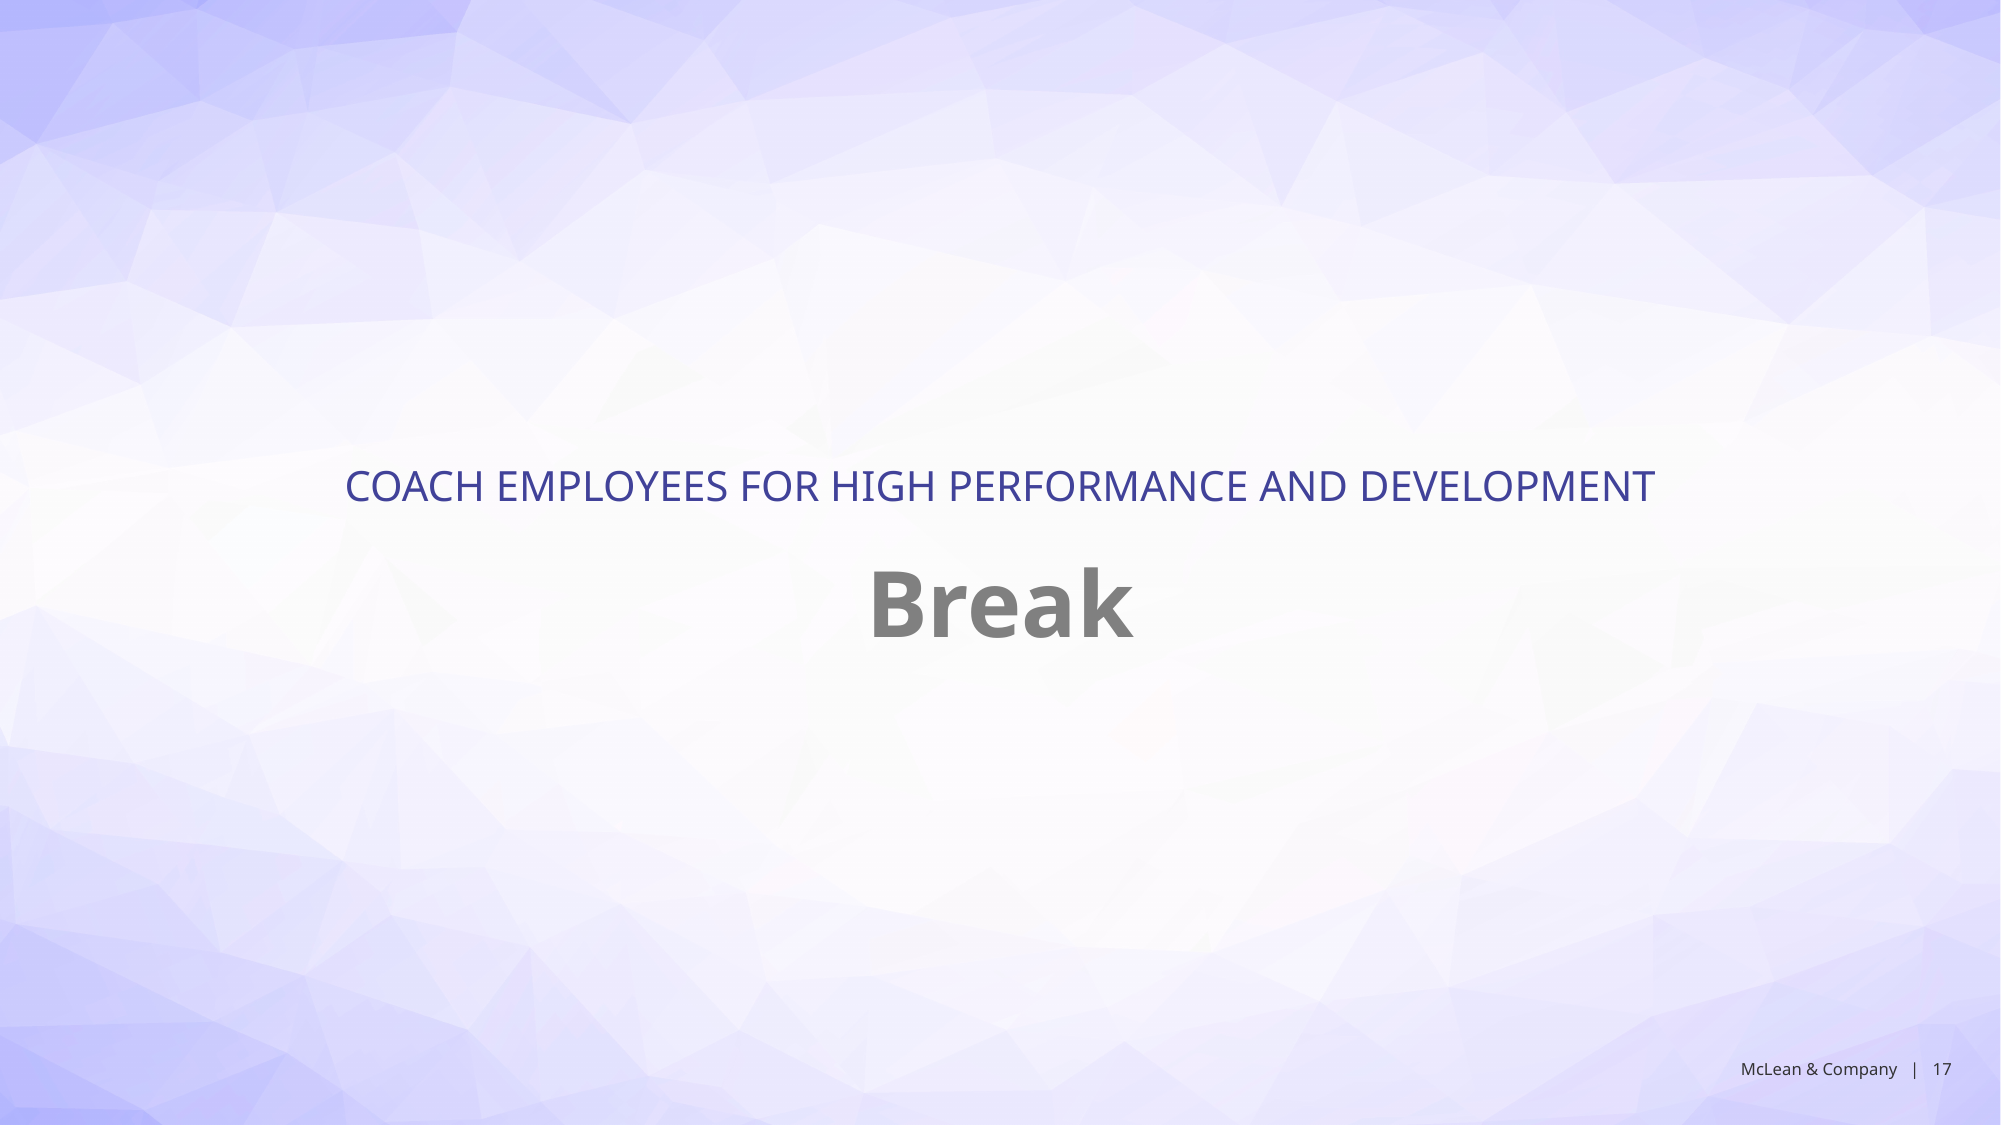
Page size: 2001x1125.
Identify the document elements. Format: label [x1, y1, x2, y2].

text_box [183, 452, 1817, 673]
picture [0, 0, 2001, 1125]
